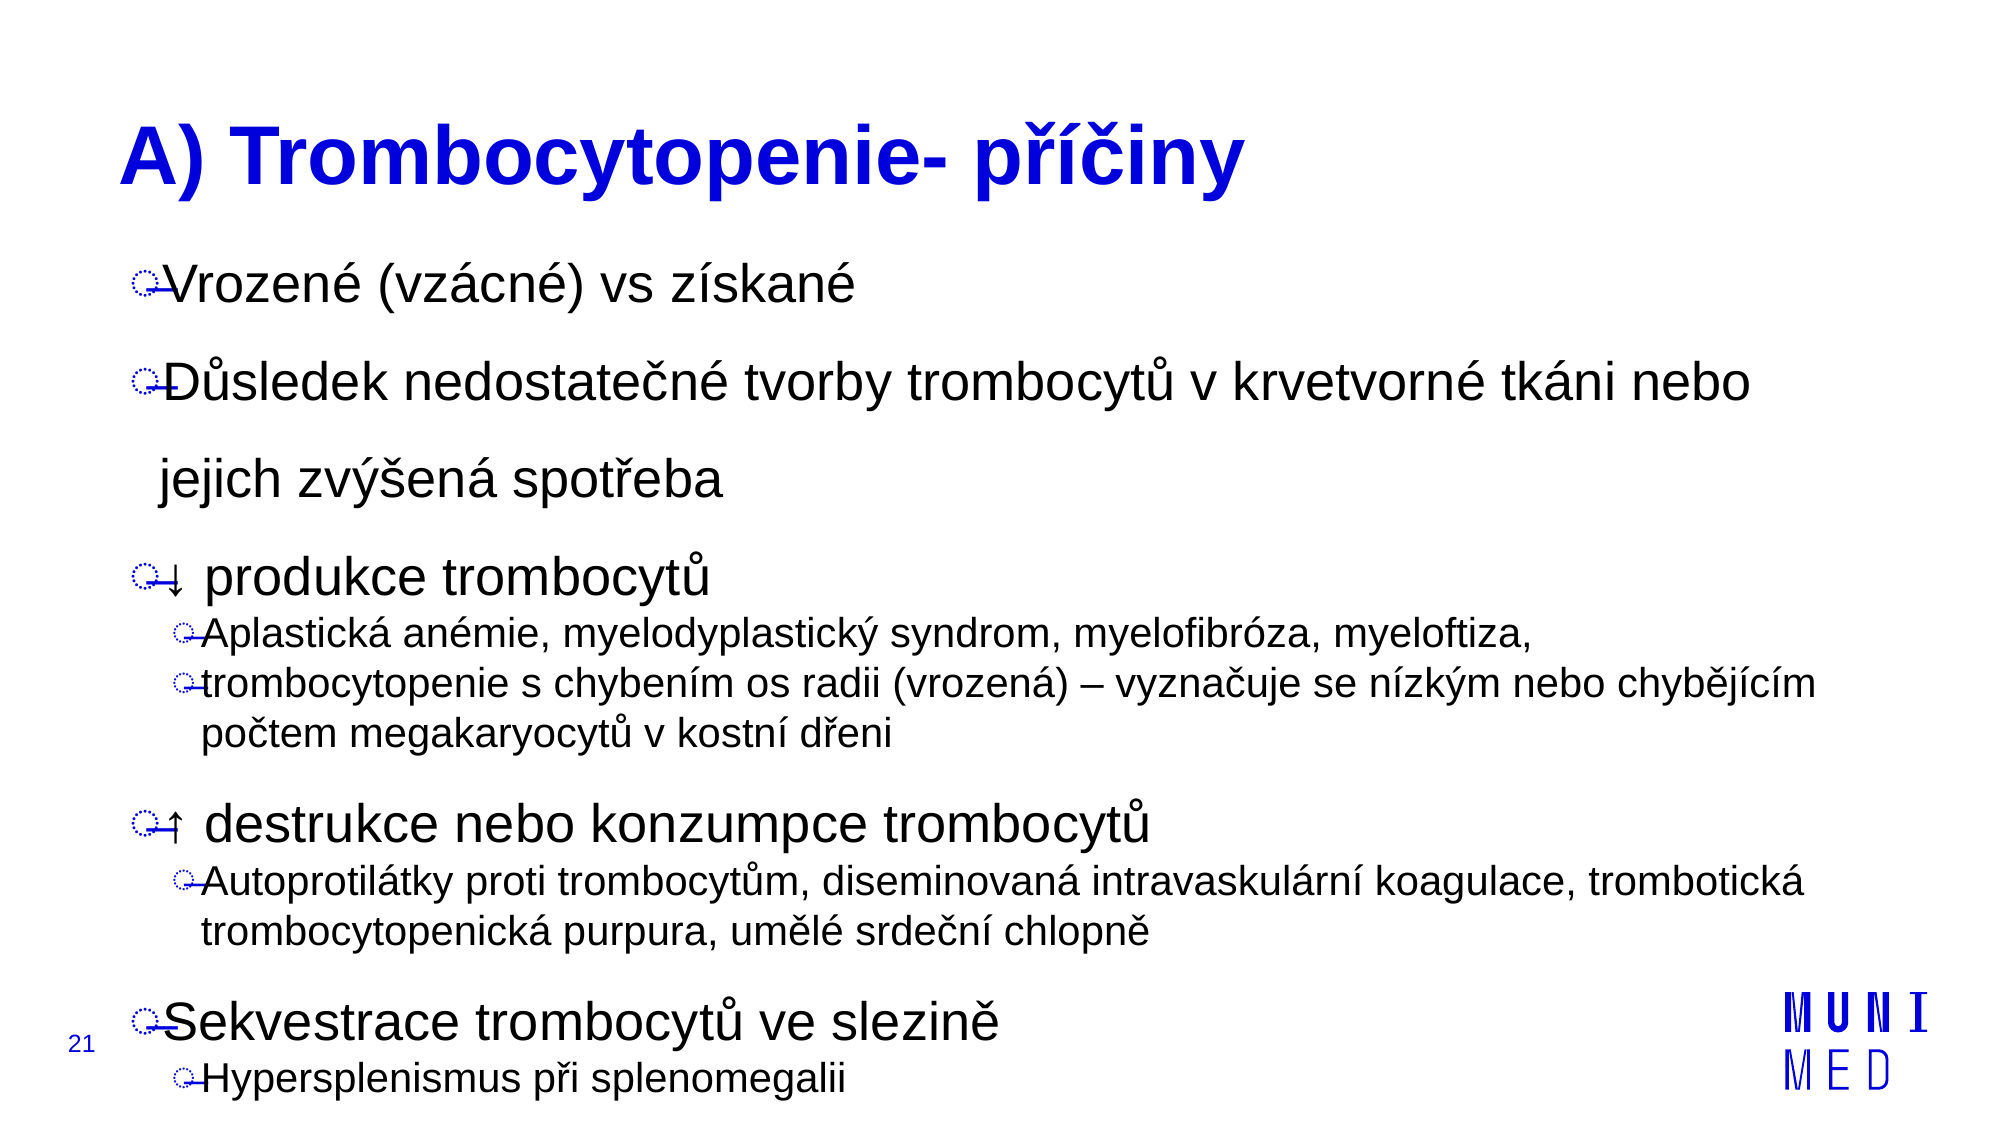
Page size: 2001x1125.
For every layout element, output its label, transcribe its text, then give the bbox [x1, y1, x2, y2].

list Vrozené (vzácné) vs získané Důsledek nedostatečné tvorby trombocytů v krvetvorné tkáni nebo jejich zvýšená spotřeba ↓ produkce trombocytů Aplastická anémie, myelodyplastický syndrom, myelofibróza, myeloftiza, trombocytopenie s chybením os radii (vrozená) – vyznačuje se nízkým nebo chybějícím počtem megakaryocytů v kostní dřeni ↑ destrukce nebo konzumpce trombocytů Autoprotilátky proti trombocytům, diseminovaná intravaskulární koagulace, trombotická trombocytopenická purpura, umělé srdeční chlopně Sekvestrace trombocytů ve slezině Hypersplenismus při splenomegalii [118, 216, 1883, 896]
slide_number 21 [67, 1021, 110, 1063]
title A) Trombocytopenie- příčiny [118, 118, 1883, 193]
